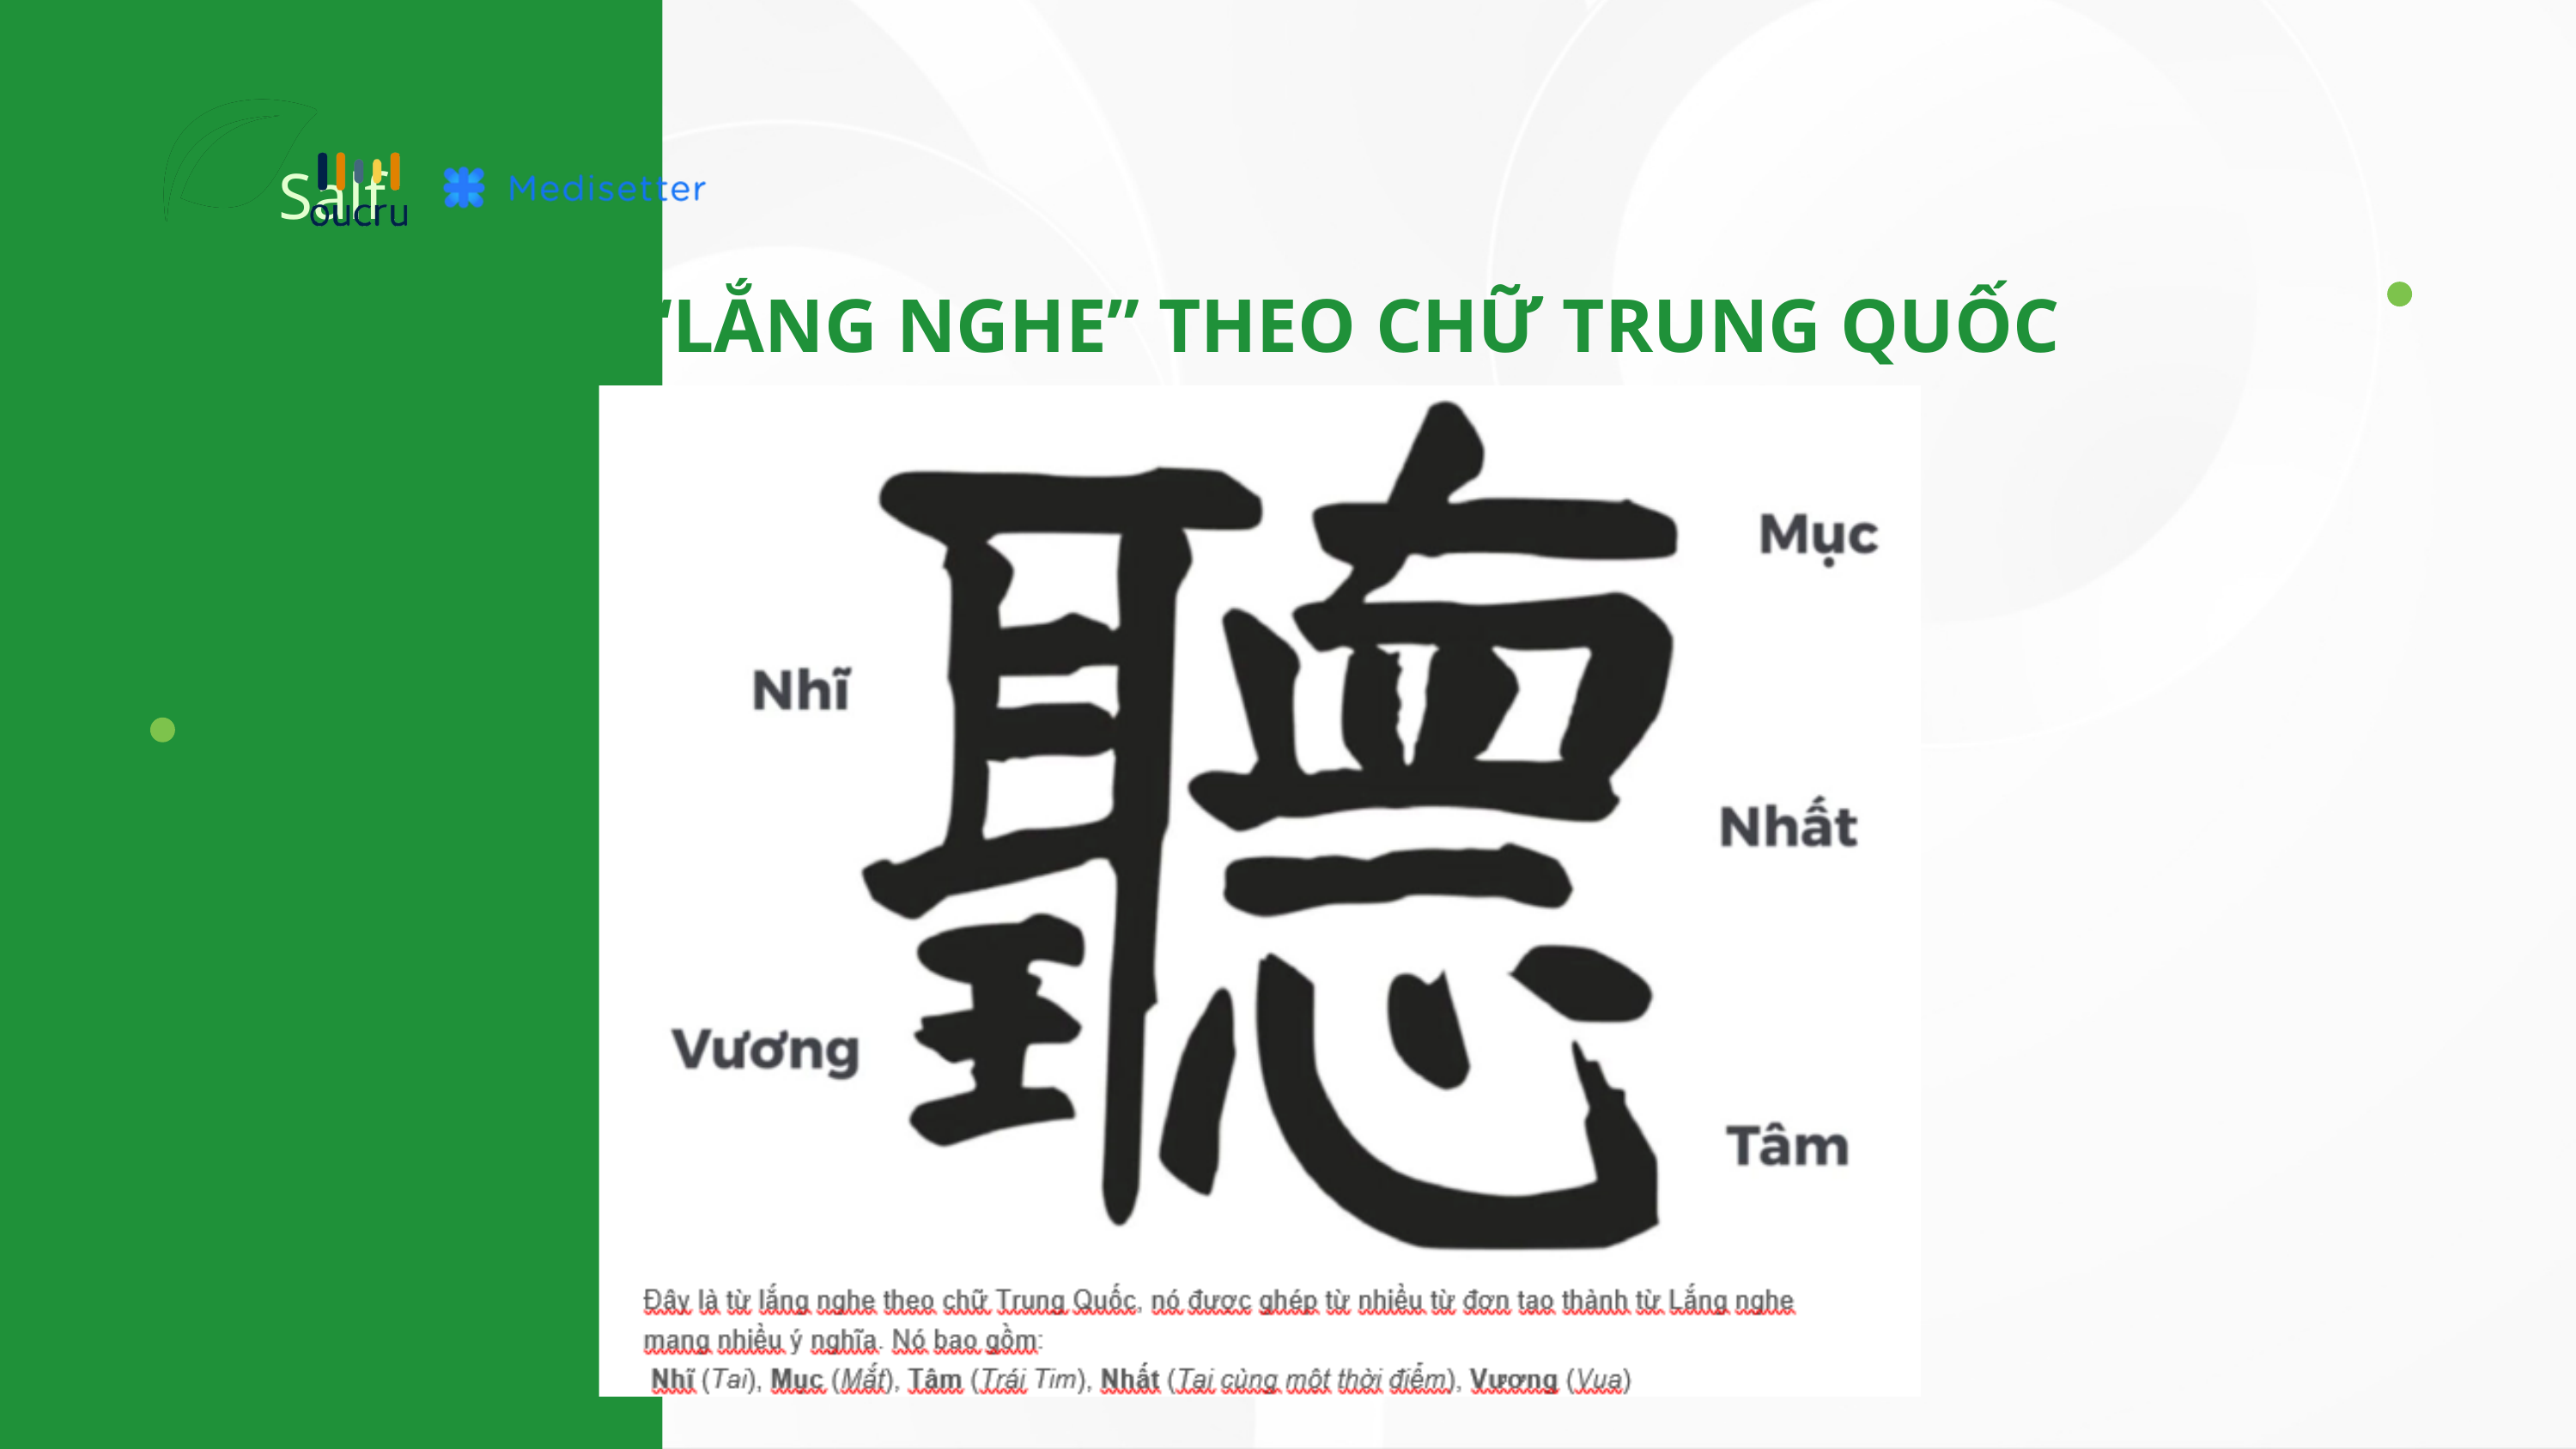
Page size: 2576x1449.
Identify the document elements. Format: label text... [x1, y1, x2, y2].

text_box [149, 717, 176, 743]
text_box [161, 89, 819, 237]
text_box [663, 0, 2576, 1449]
text_box [598, 385, 1922, 1397]
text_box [2386, 281, 2413, 307]
text_box TỪ “LẮNG NGHE” THEO CHỮ TRUNG QUỐC [418, 289, 2157, 367]
text_box [0, 0, 663, 1449]
